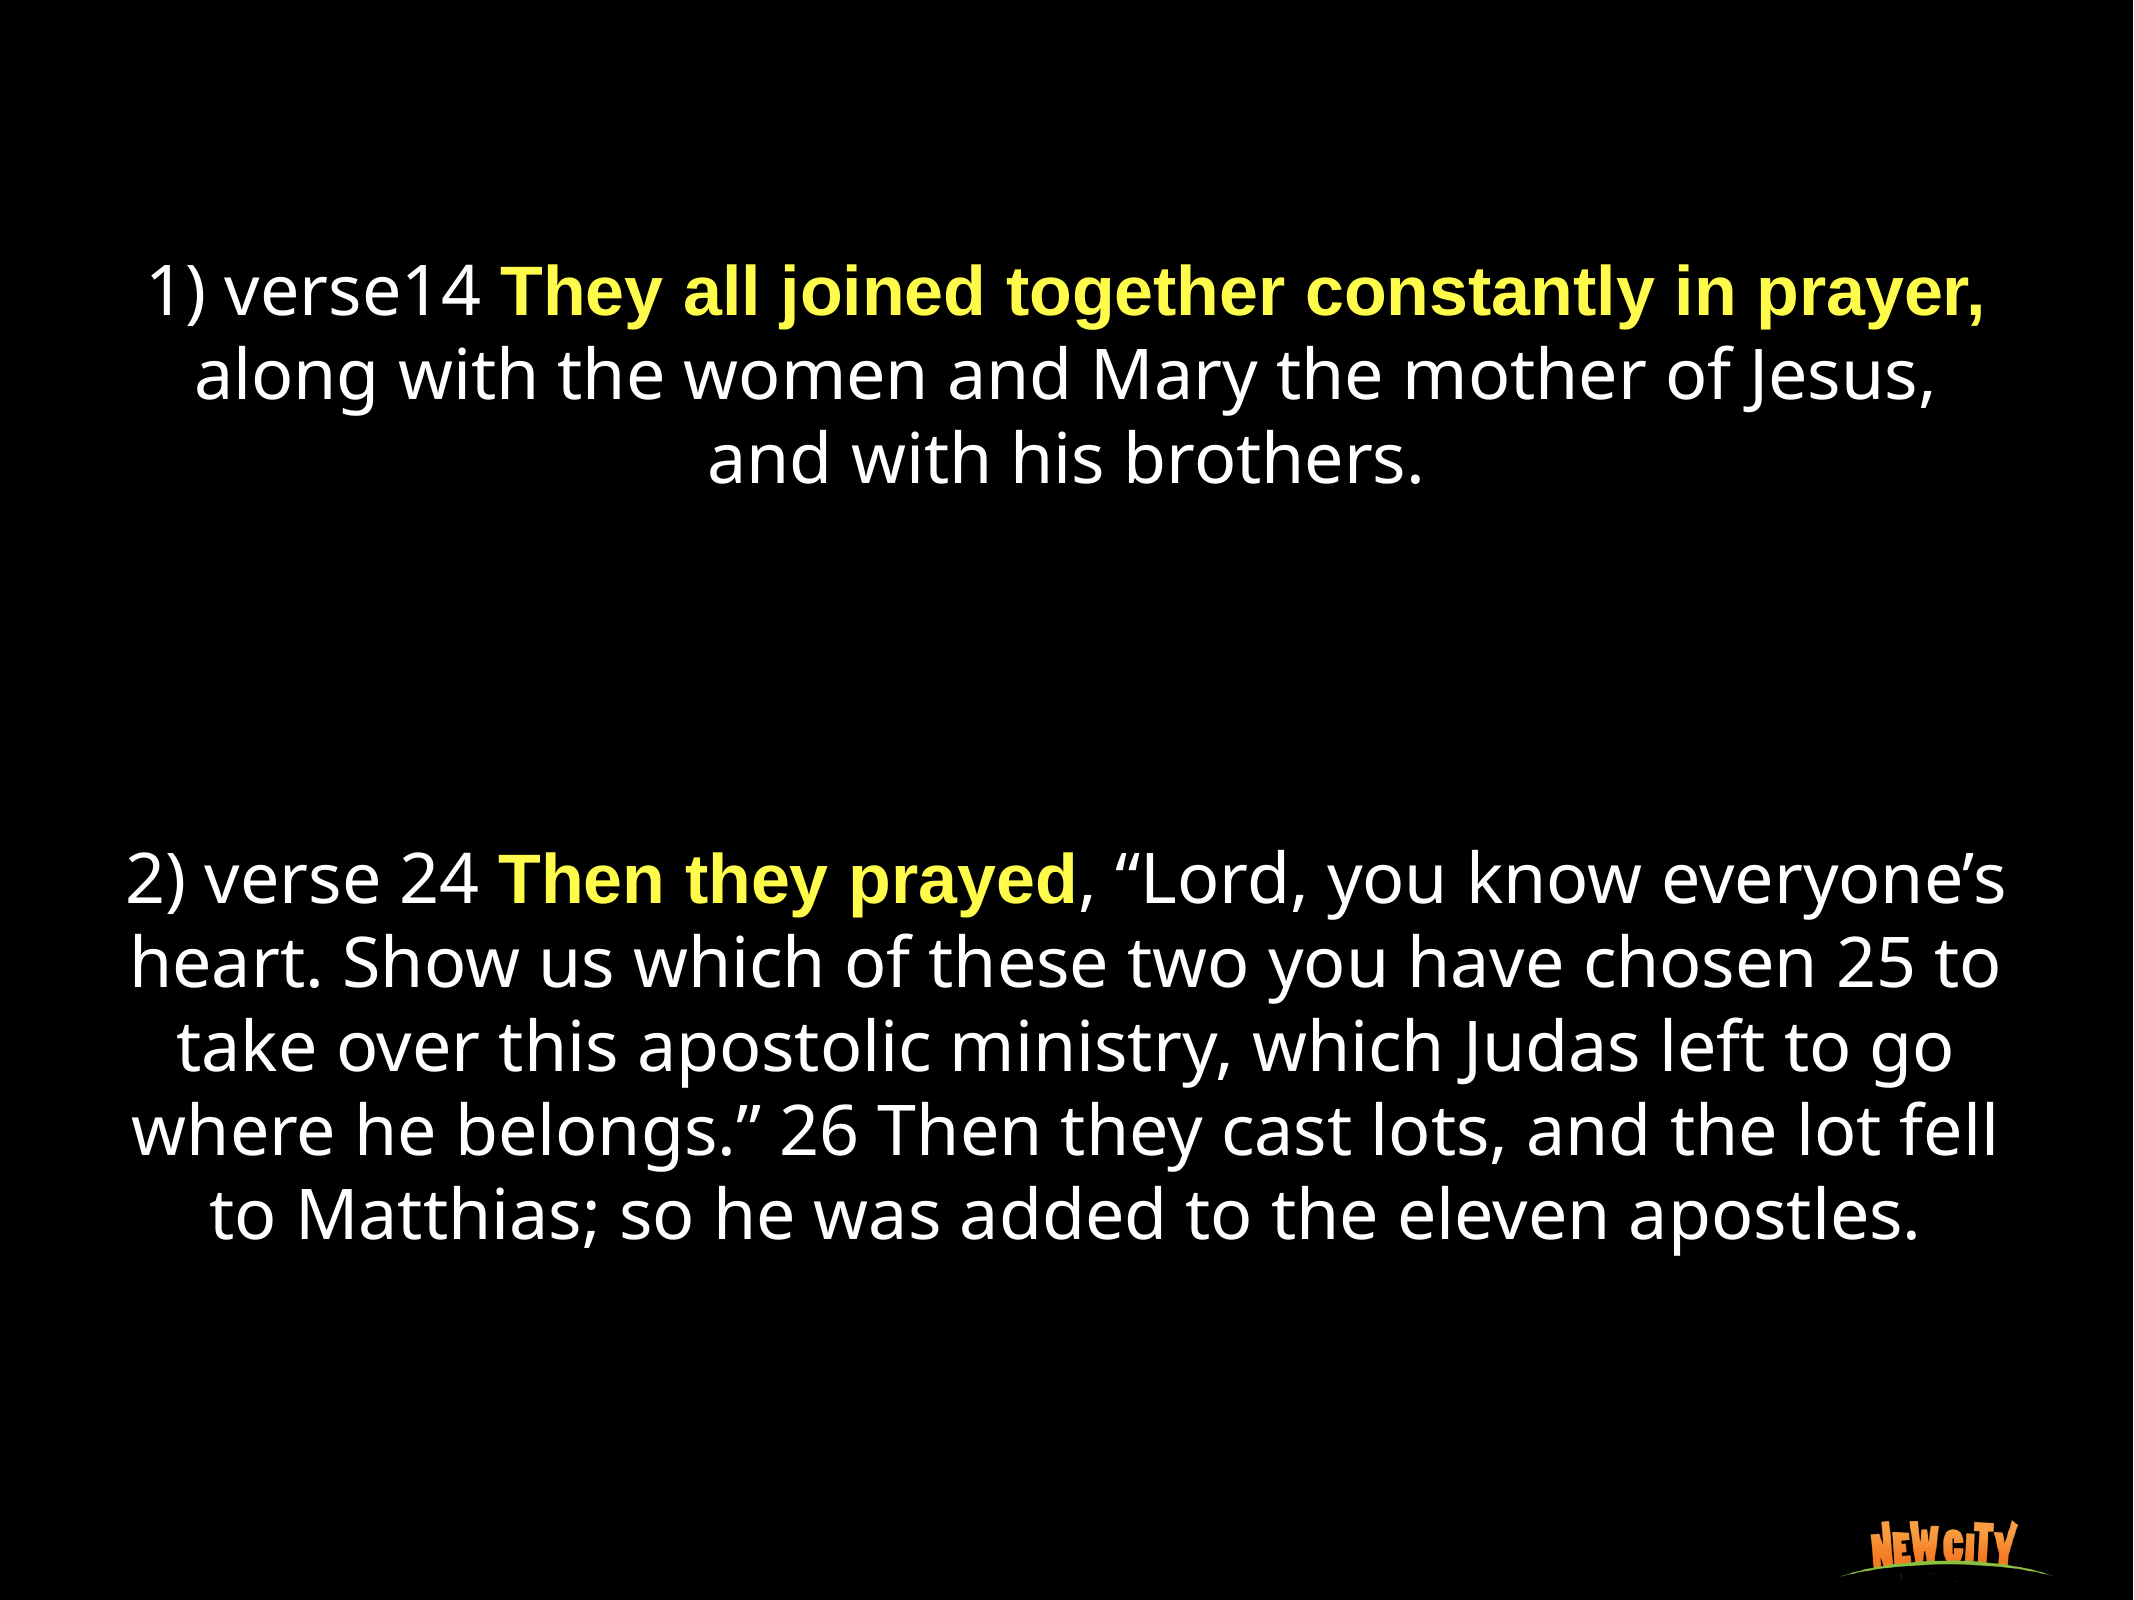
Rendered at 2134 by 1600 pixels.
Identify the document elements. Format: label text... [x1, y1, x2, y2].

title 1) verse14 They all joined together constantly in prayer, along with the women and Mary the mother of Jesus, and with his brothers. 2) verse 24 Then they prayed, “Lord, you know everyone’s heart. Show us which of these two you have chosen 25 to take over this apostolic ministry, which Judas left to go where he belongs.” 26 Then they cast lots, and the lot fell to Matthias; so he was added to the eleven apostles. [124, 161, 2010, 1506]
picture [1836, 1512, 2056, 1586]
